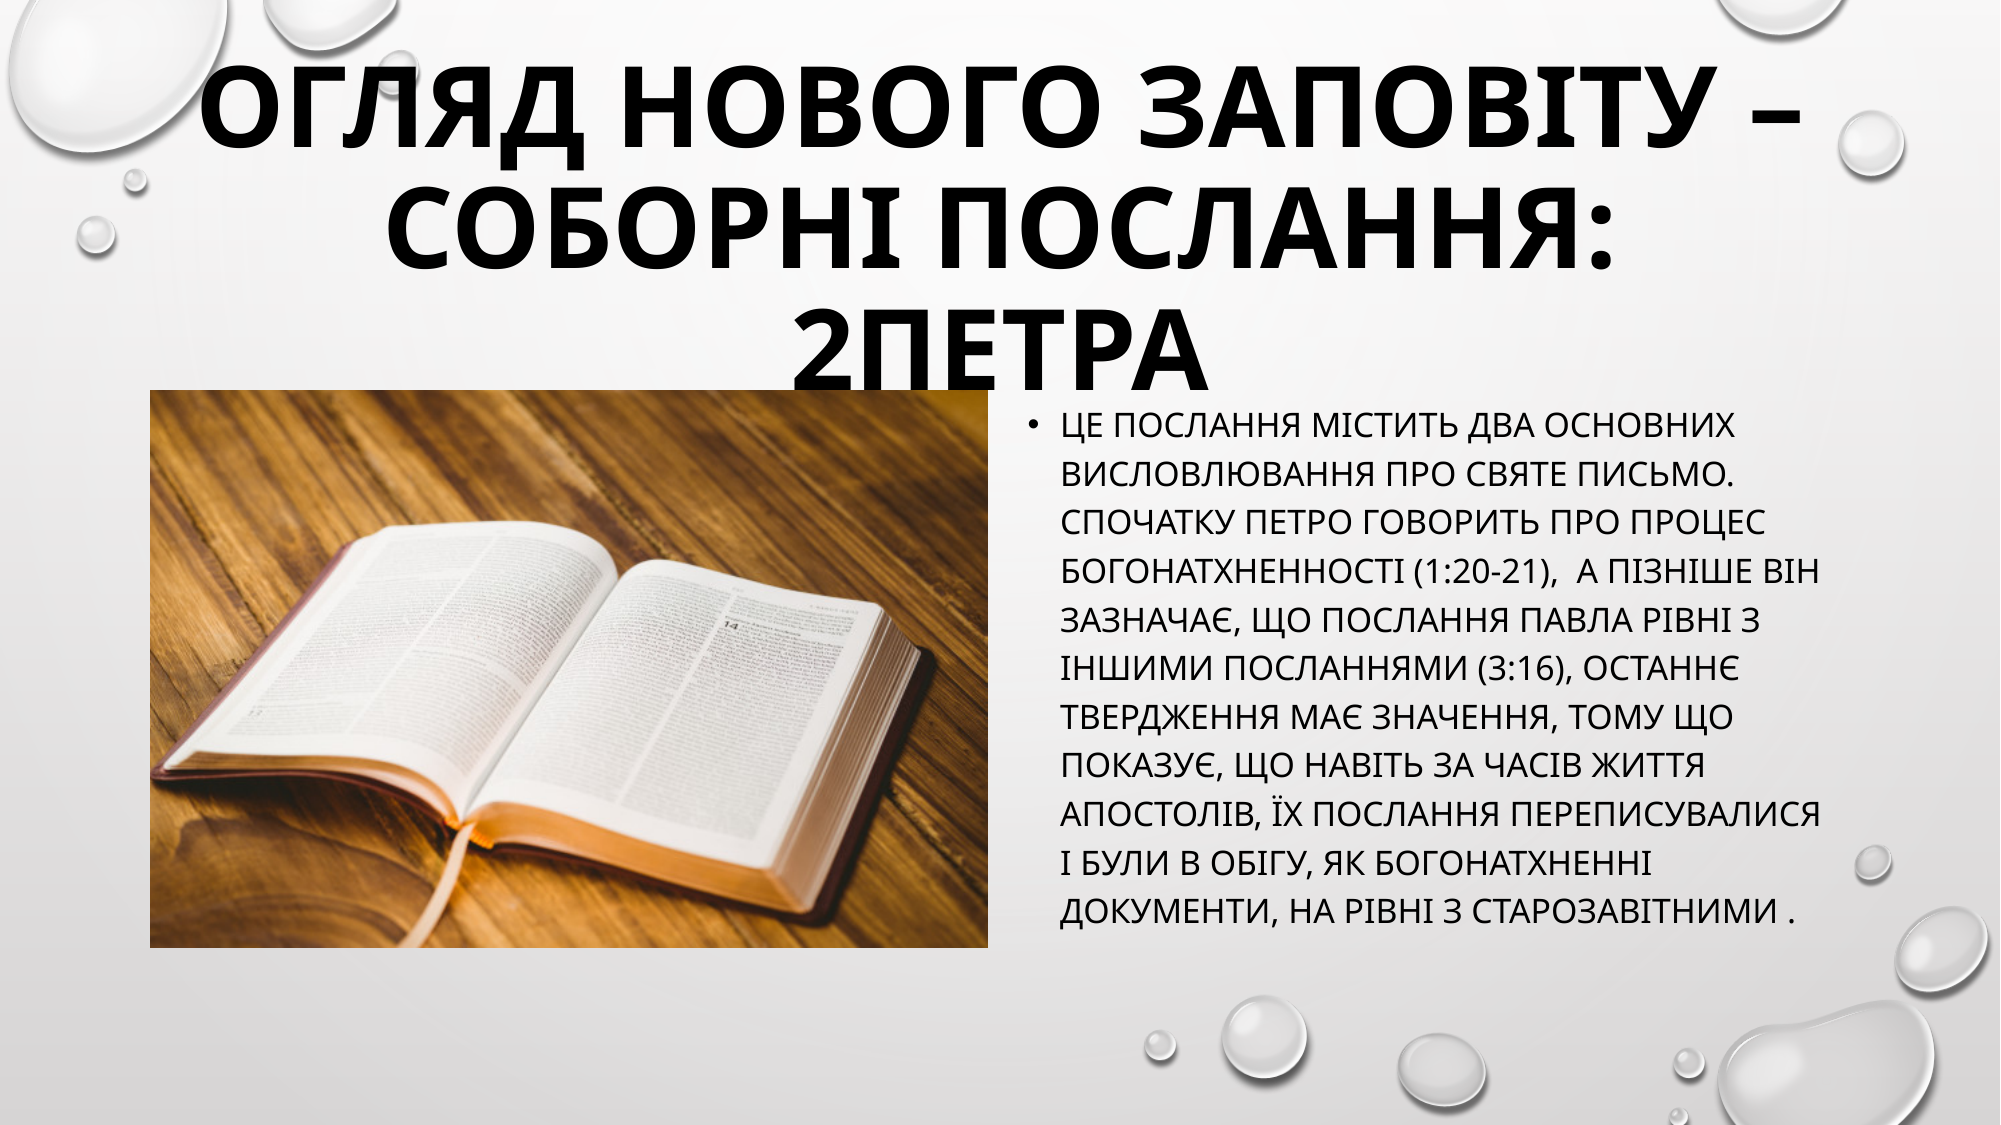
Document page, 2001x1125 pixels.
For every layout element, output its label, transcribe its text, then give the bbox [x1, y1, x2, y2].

picture [0, 0, 2000, 1125]
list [149, 389, 988, 949]
list це послання містить два основних висловлювання про Святе Письмо. Спочатку Петро говорить про процес богонатхненності (1:20-21), а пізніше він зазначає, що послання Павла рівні з іншими посланнями (3:16), останнє твердження має значення, тому що показує, що навіть за часів життя апостолів, їх послання переписувалися і були в обігу, як богонатхненні документи, на рівні з старозавітними . [1012, 388, 1850, 950]
title Огляд Нового Заповіту – Соборні послання: 2Петра [149, 101, 1851, 364]
